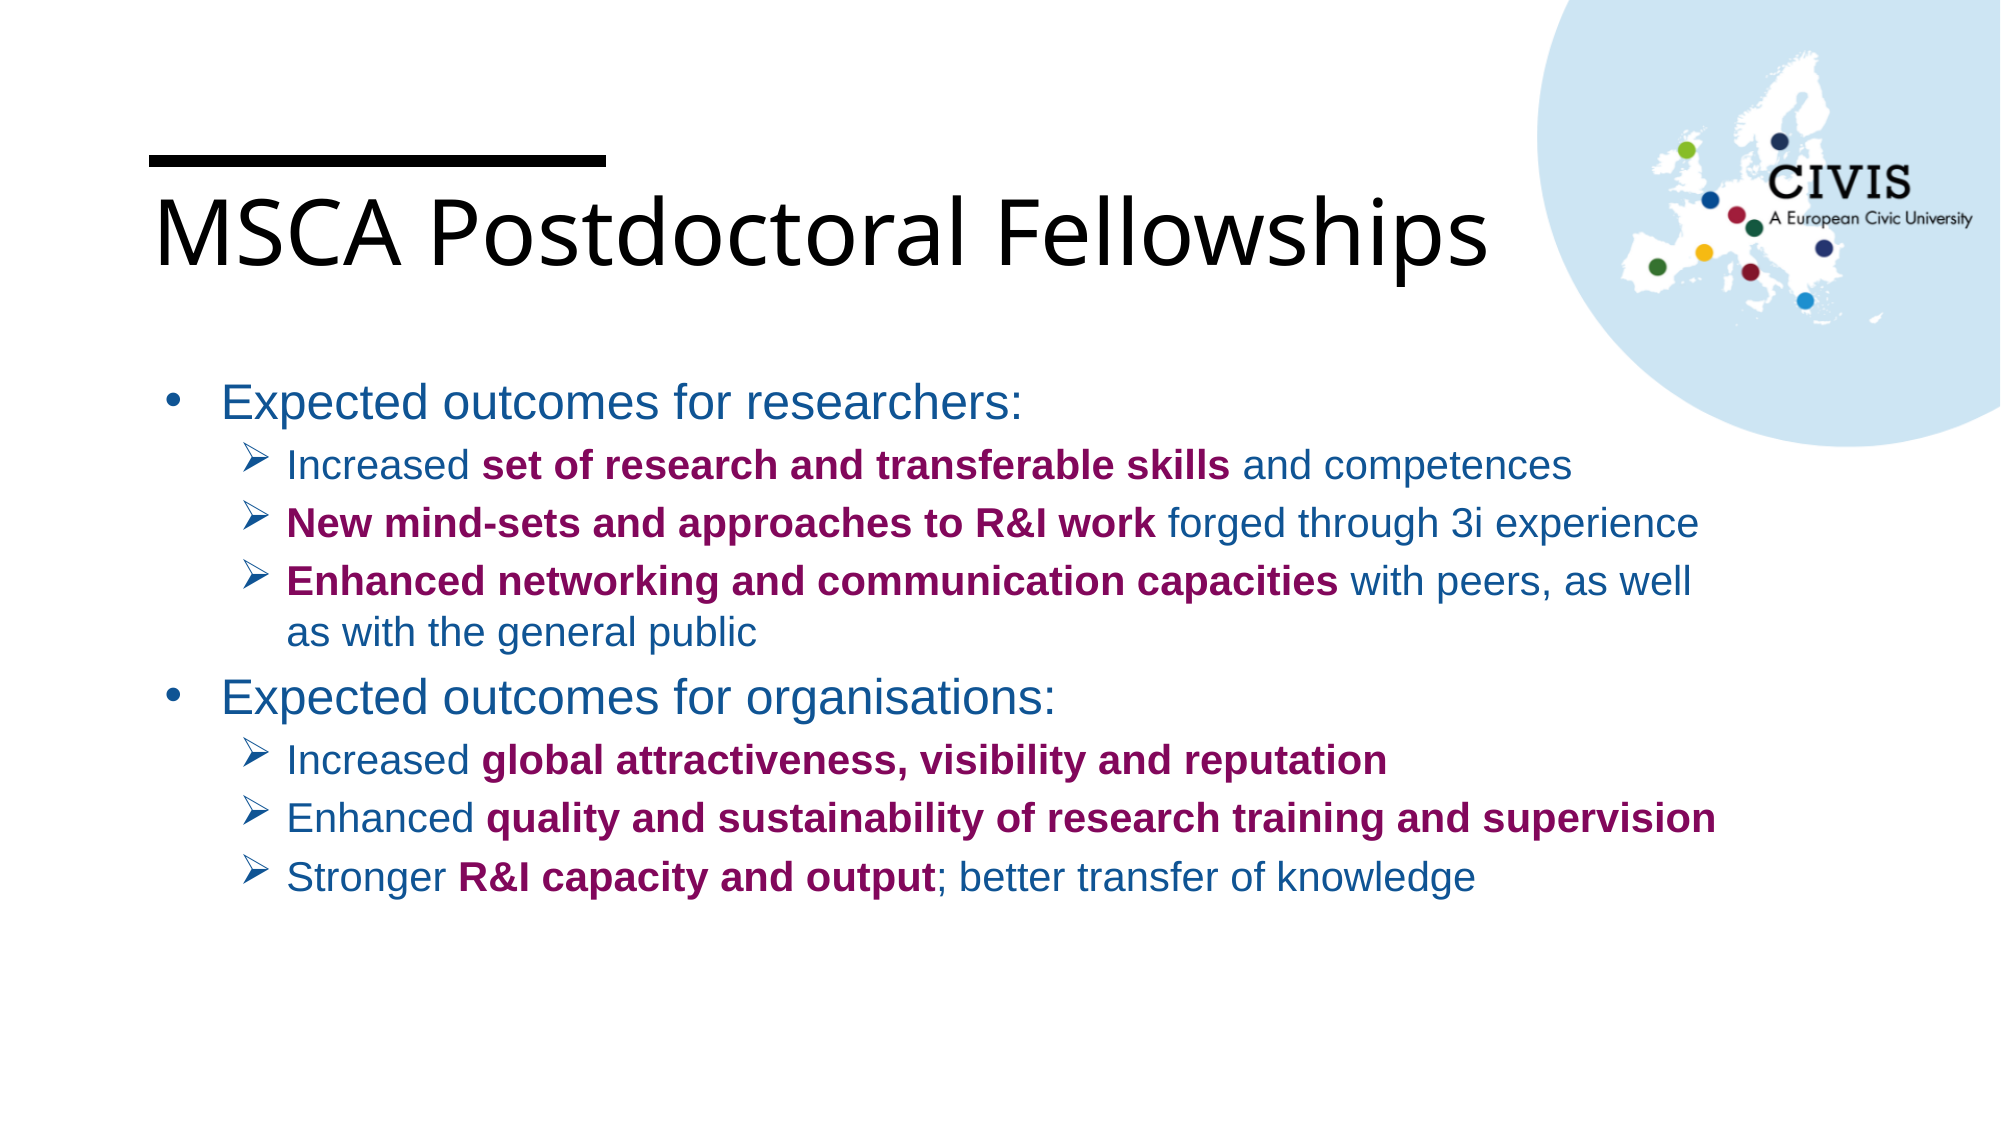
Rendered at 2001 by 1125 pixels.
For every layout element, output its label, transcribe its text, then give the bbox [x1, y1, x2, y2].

picture [0, 0, 2001, 1125]
title MSCA Postdoctoral Fellowships [137, 127, 1863, 345]
list Expected outcomes for researchers: Increased set of research and transferable skills and competences New mind-sets and approaches to R&I work forged through 3i experience Enhanced networking and communication capacities with peers, as well as with the general public Expected outcomes for organisations: Increased global attractiveness, visibility and reputation Enhanced quality and sustainability of research training and supervision Stronger R&I capacity and output; better transfer of knowledge [149, 361, 1745, 1076]
